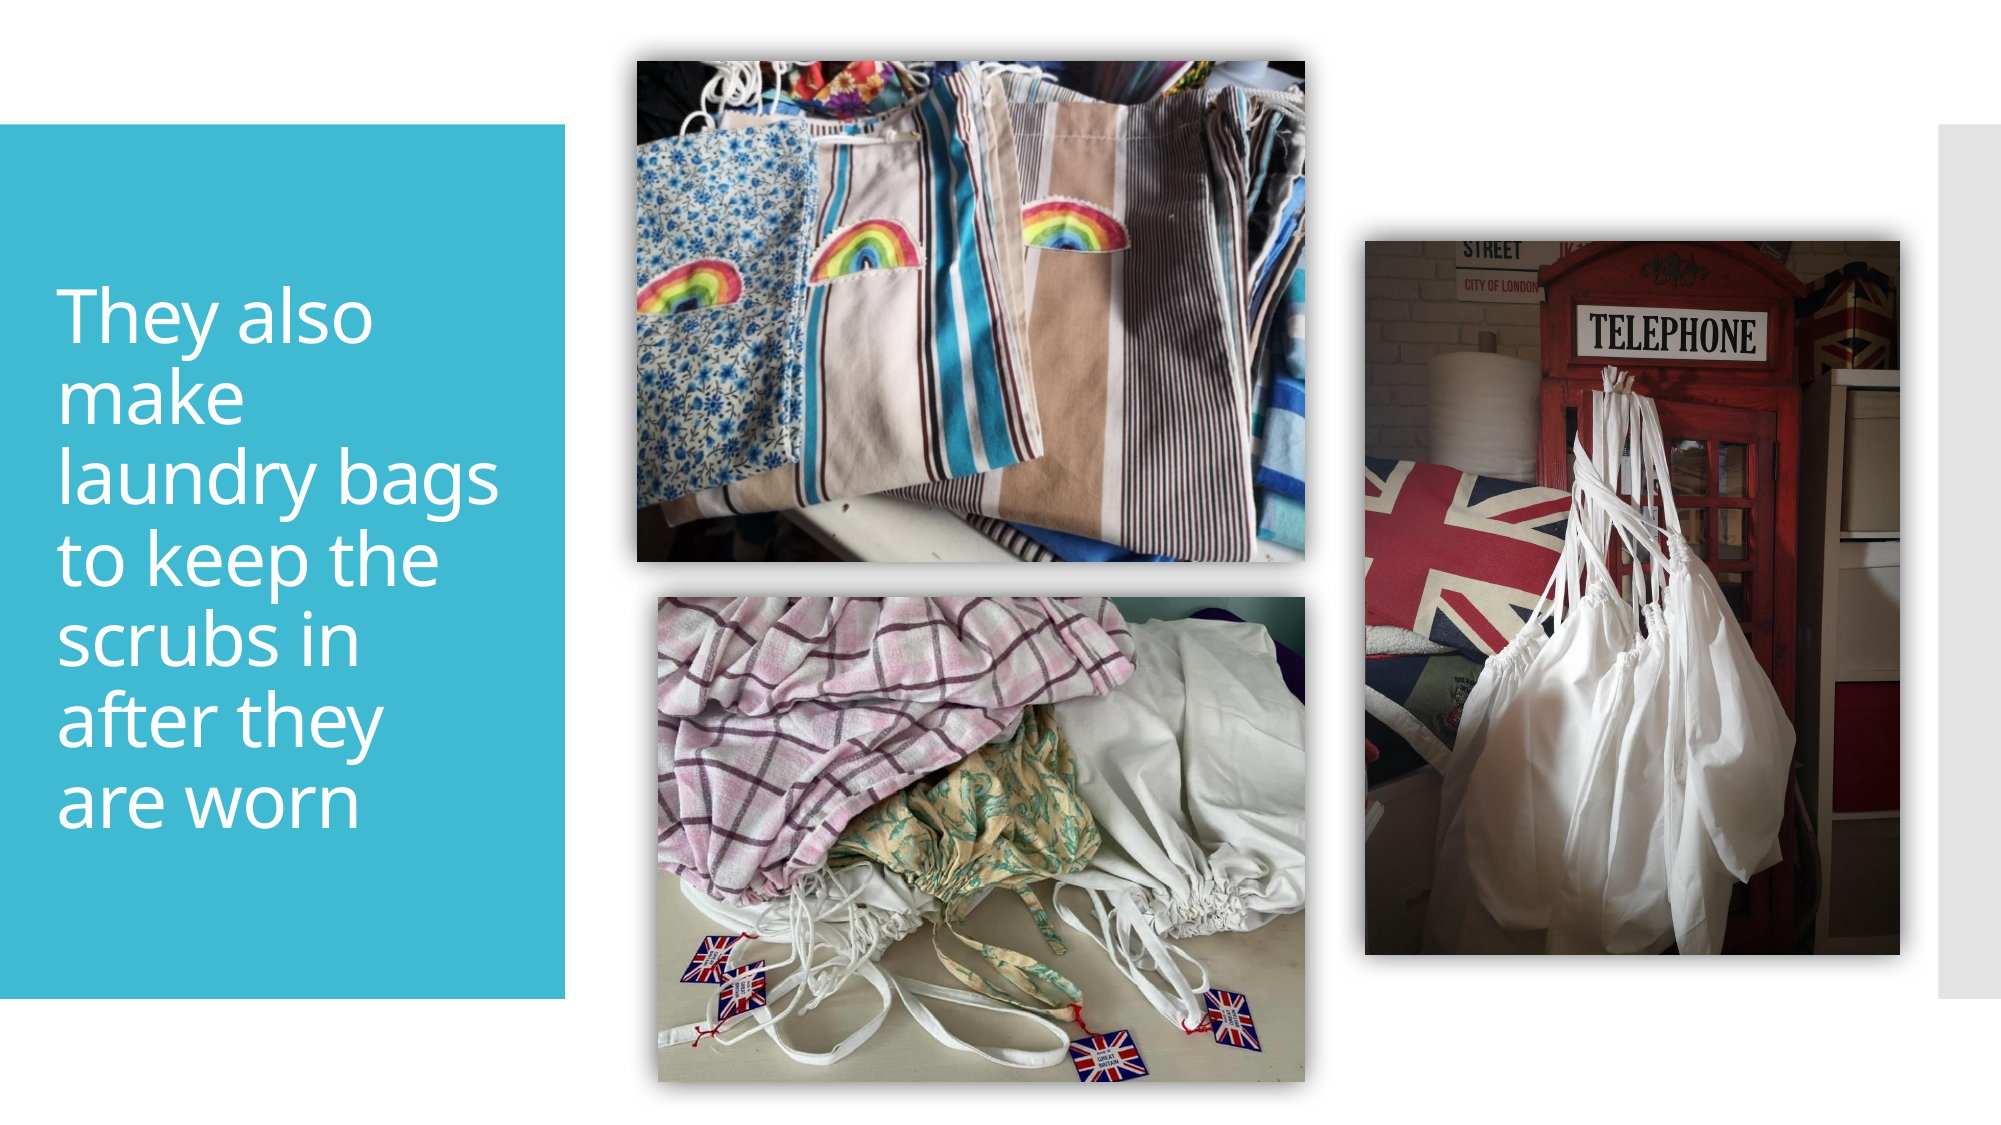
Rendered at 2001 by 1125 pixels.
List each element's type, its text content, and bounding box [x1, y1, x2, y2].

picture [637, 61, 1305, 562]
picture [1364, 240, 1901, 955]
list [658, 597, 1305, 1082]
title They also make laundry bags to keep the scrubs in after they are worn [41, 184, 525, 940]
